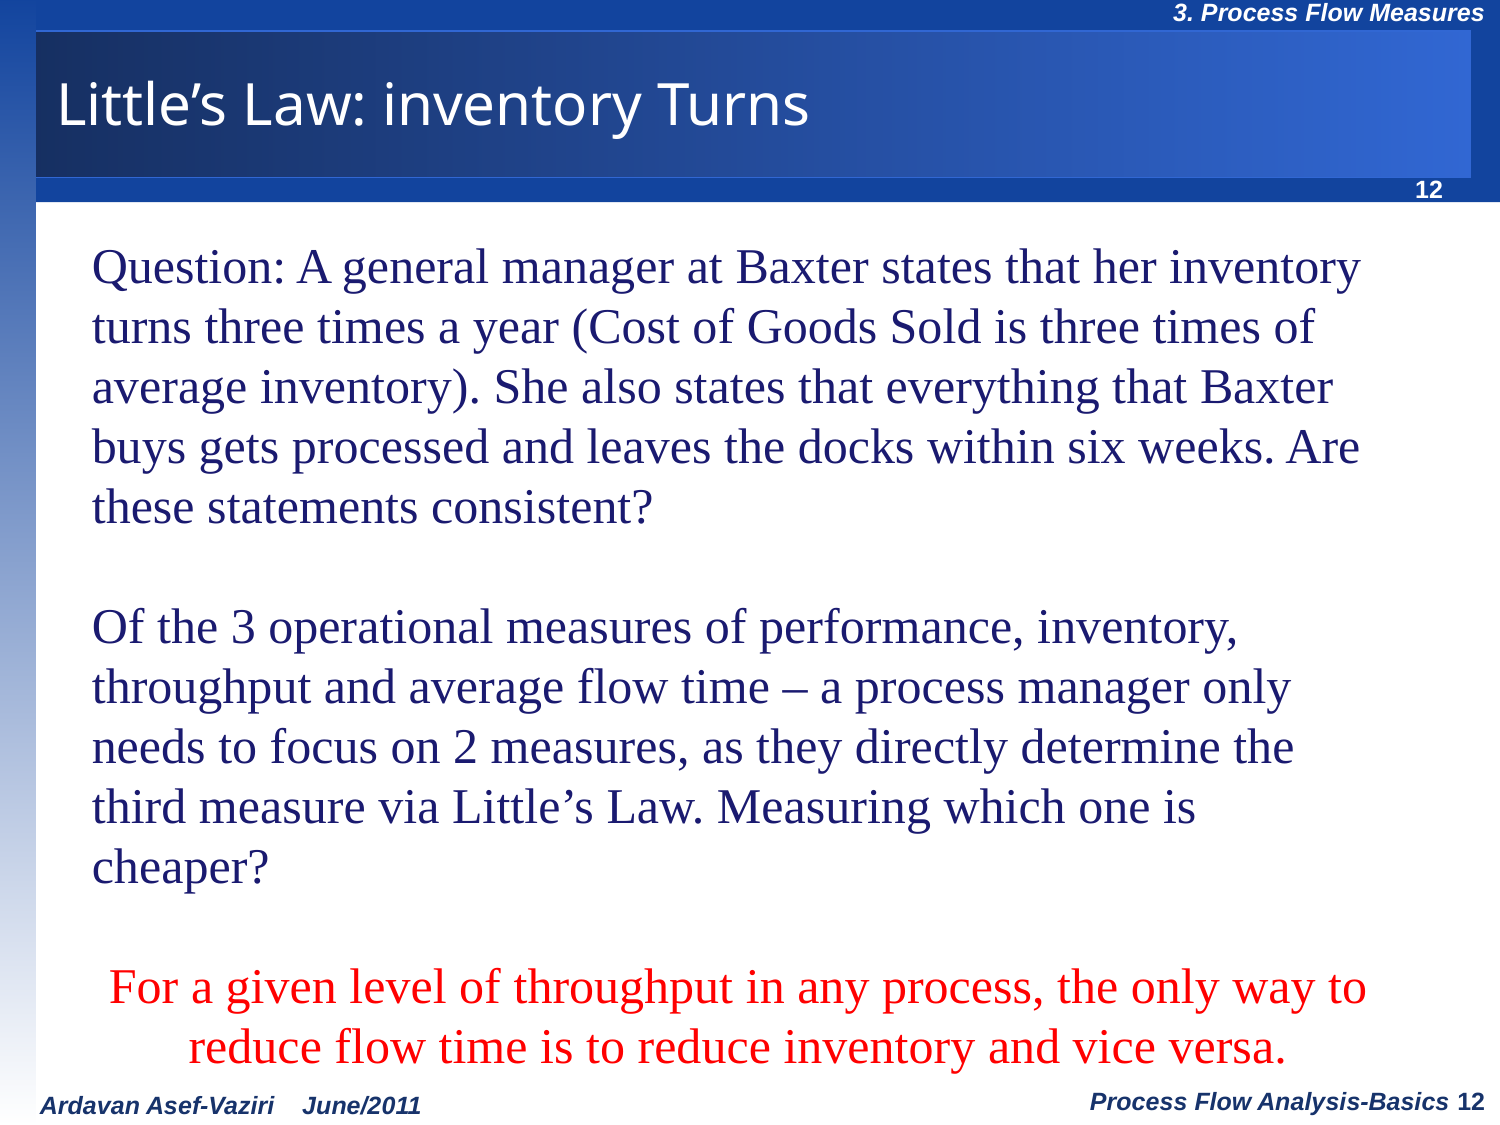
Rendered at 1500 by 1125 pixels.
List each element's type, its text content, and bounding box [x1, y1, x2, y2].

title Little’s Law: inventory Turns [40, 30, 1454, 173]
list Question: A general manager at Baxter states that her inventory turns three times a year (Cost of Goods Sold is three times of average inventory). She also states that everything that Baxter buys gets processed and leaves the docks within six weeks. Are these statements consistent? Of the 3 operational measures of performance, inventory, throughput and average flow time – a process manager only needs to focus on 2 measures, as they directly determine the third measure via Little’s Law. Measuring which one is cheaper? For a given level of throughput in any process, the only way to reduce flow time is to reduce inventory and vice versa. [76, 225, 1400, 1083]
